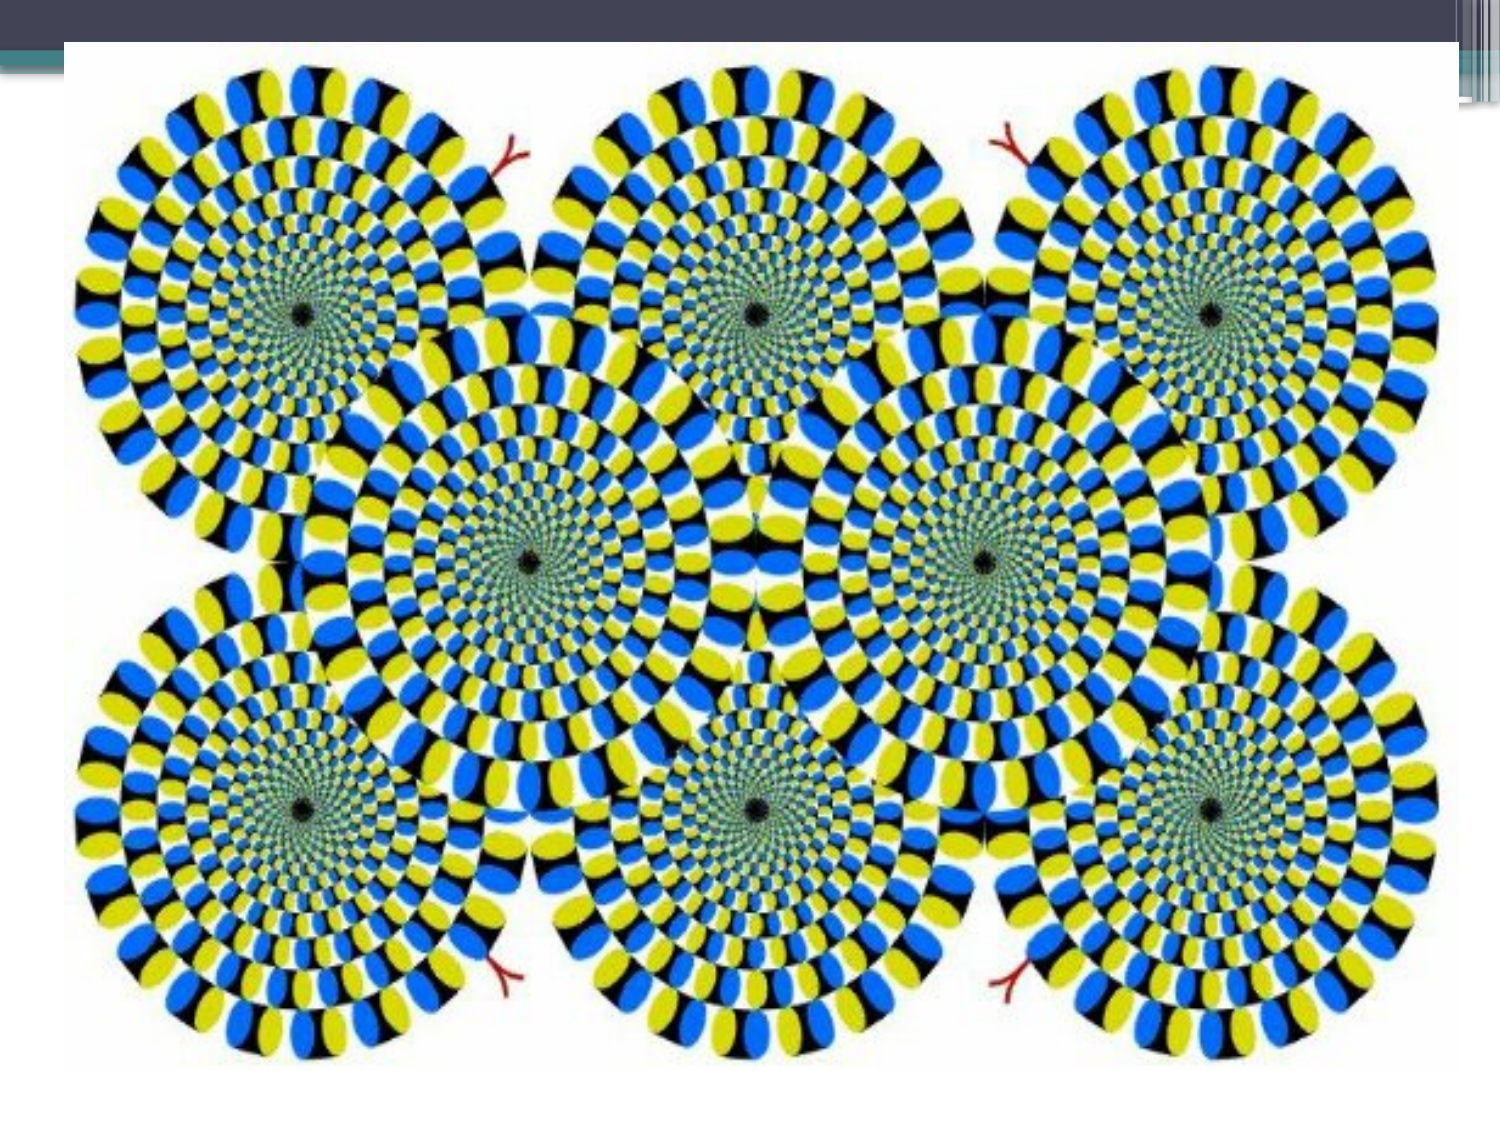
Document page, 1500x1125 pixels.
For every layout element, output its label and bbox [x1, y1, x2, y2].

picture [64, 42, 1460, 1072]
